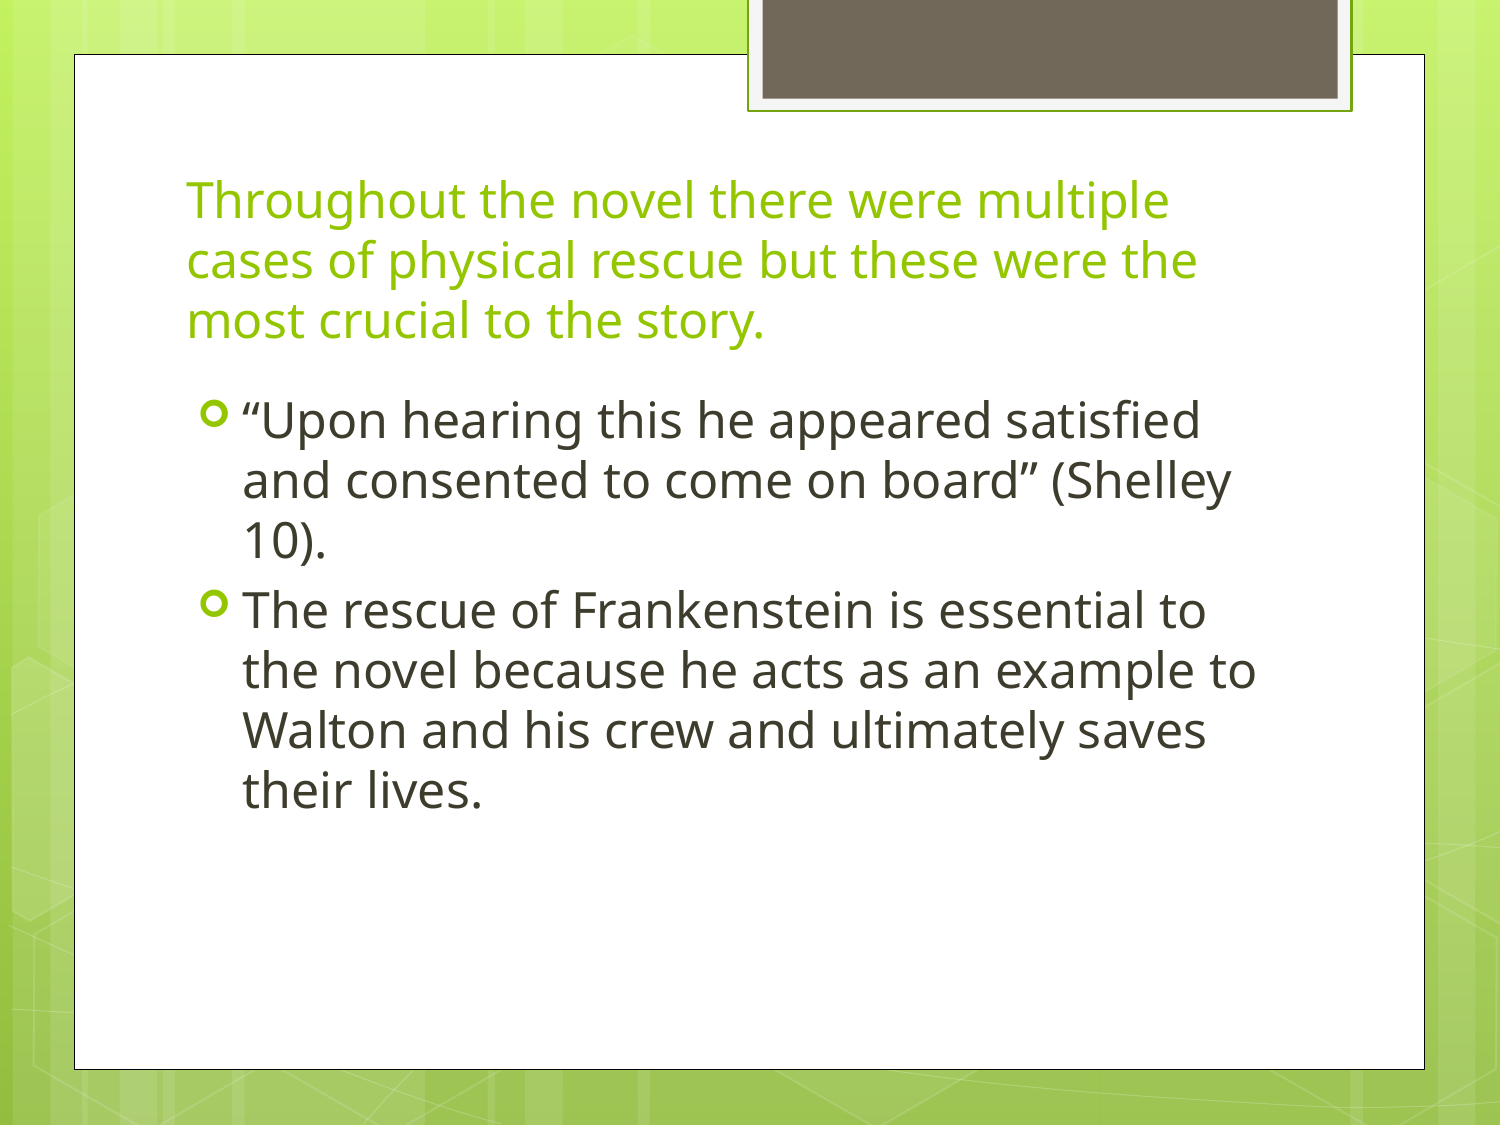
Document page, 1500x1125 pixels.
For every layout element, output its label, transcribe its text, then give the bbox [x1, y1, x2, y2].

title Throughout the novel there were multiple cases of physical rescue but these were the most crucial to the story. [171, 168, 1324, 357]
list “Upon hearing this he appeared satisfied and consented to come on board” (Shelley 10). The rescue of Frankenstein is essential to the novel because he acts as an example to Walton and his crew and ultimately saves their lives. [171, 381, 1283, 957]
